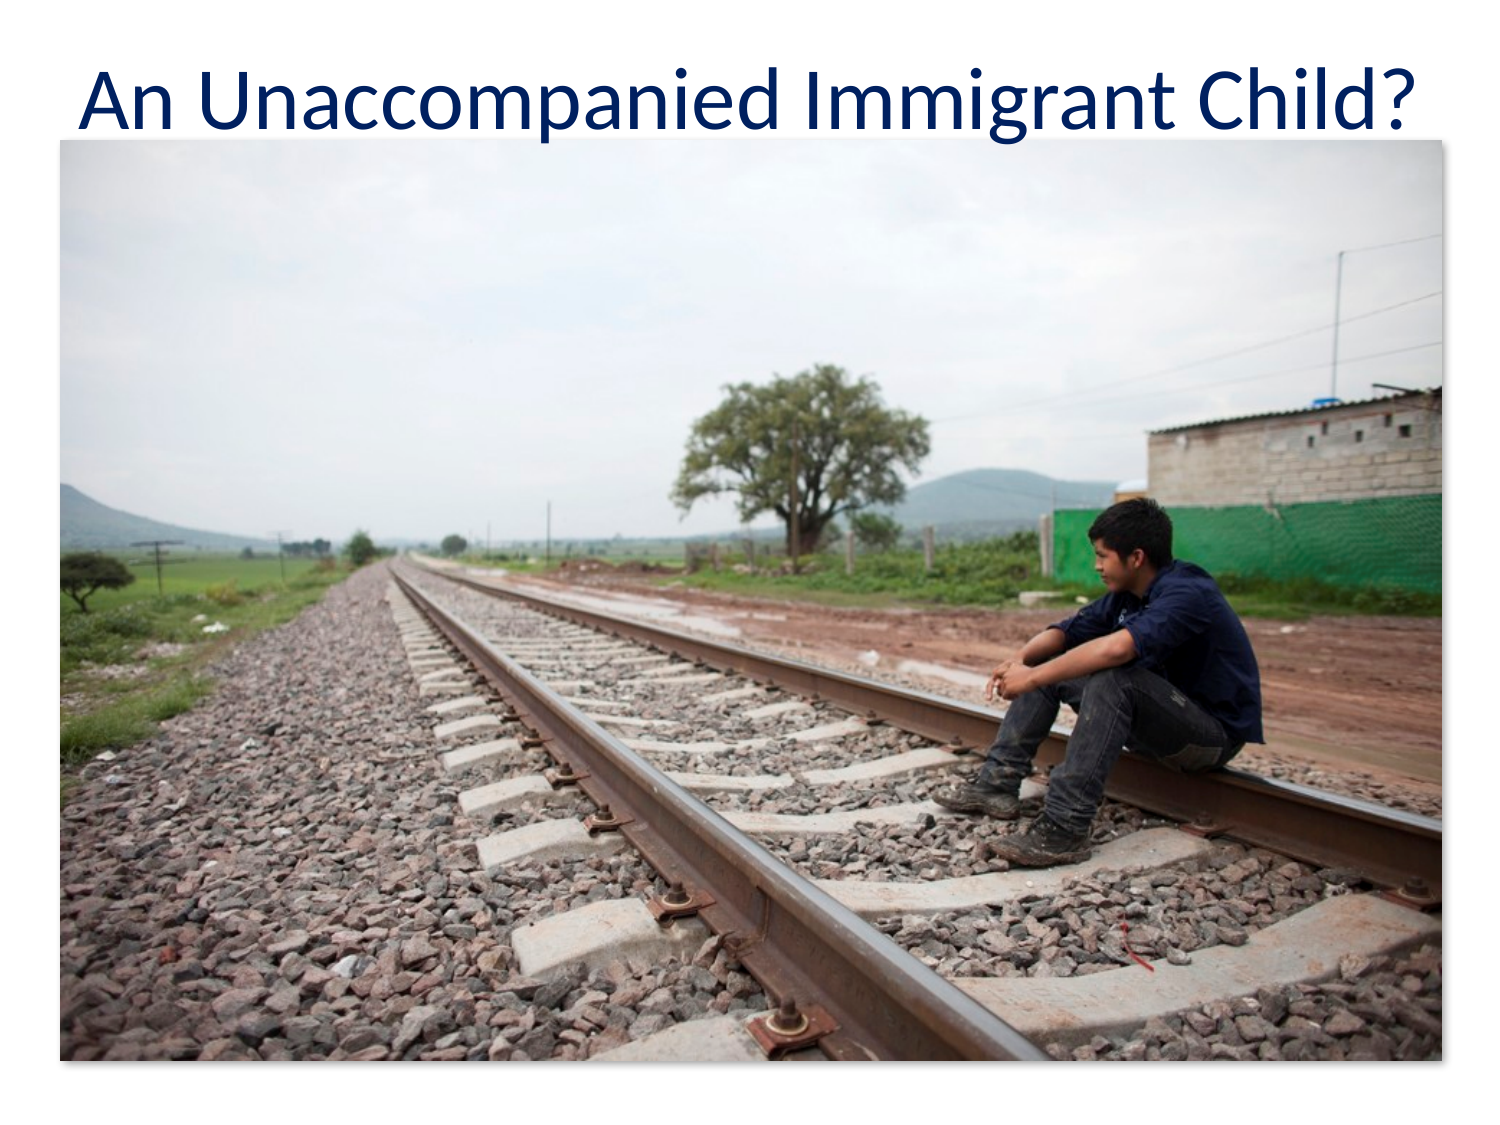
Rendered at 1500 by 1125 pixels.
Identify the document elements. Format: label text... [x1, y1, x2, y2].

picture [60, 139, 1442, 1062]
text_box An Unaccompanied Immigrant Child? [37, 32, 1463, 262]
